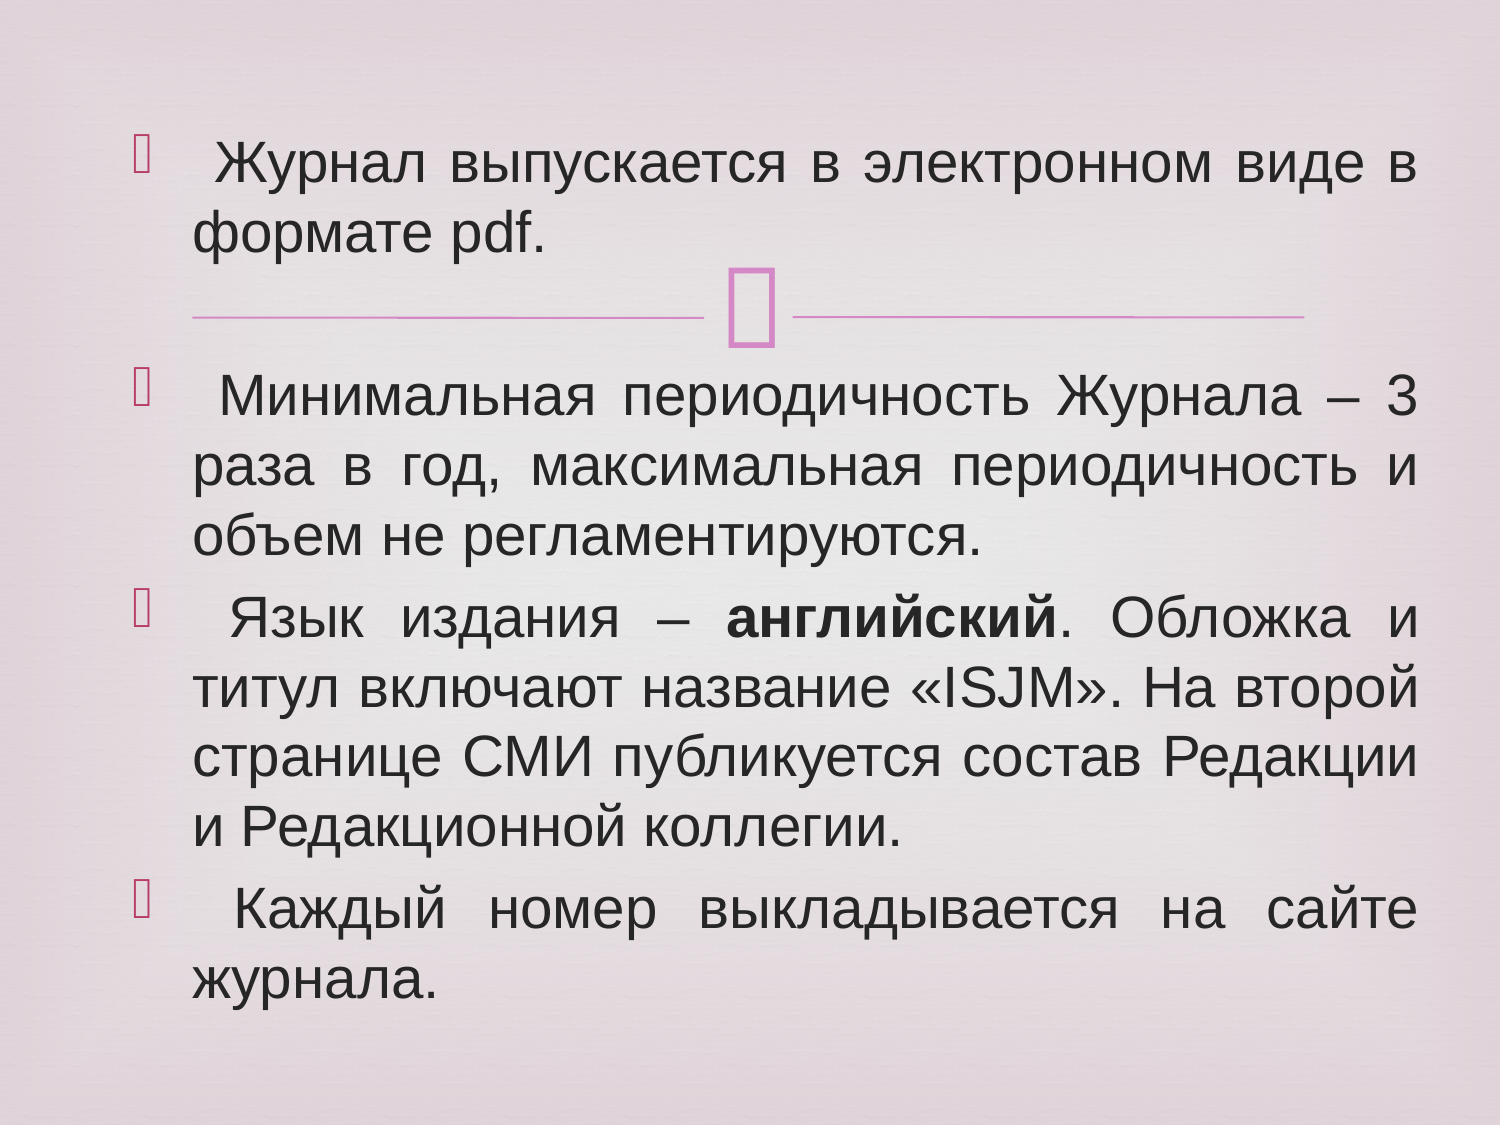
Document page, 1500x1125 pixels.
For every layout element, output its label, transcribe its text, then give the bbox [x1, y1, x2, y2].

list Журнал выпускается в электронном виде в формате pdf. Минимальная периодичность Журнала – 3 раза в год, максимальная периодичность и объем не регламентируются. Язык издания – английский. Обложка и титул включают название «ISJM». На второй странице СМИ публикуется состав Редакции и Редакционной коллегии. Каждый номер выкладывается на сайте журнала. [117, 117, 1436, 1076]
